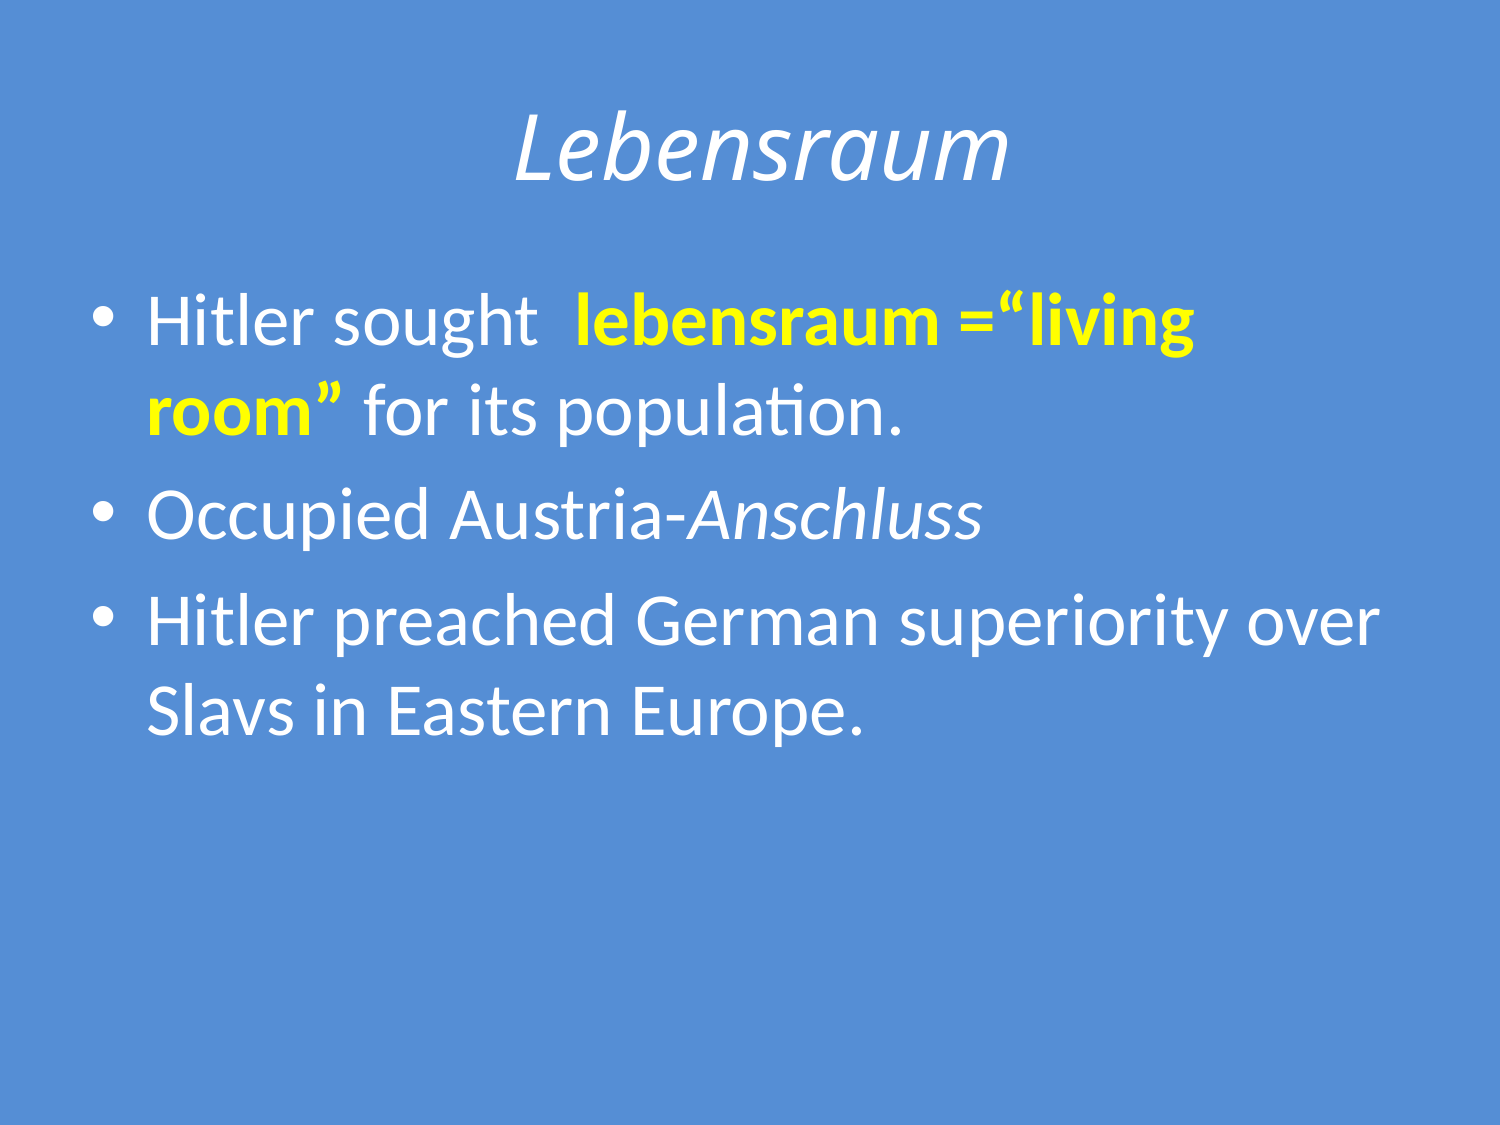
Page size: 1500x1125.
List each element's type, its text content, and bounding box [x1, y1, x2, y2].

list Hitler sought lebensraum =“living room” for its population. Occupied Austria-Anschluss Hitler preached German superiority over Slavs in Eastern Europe. [75, 262, 1425, 1005]
title Lebensraum [87, 50, 1438, 238]
